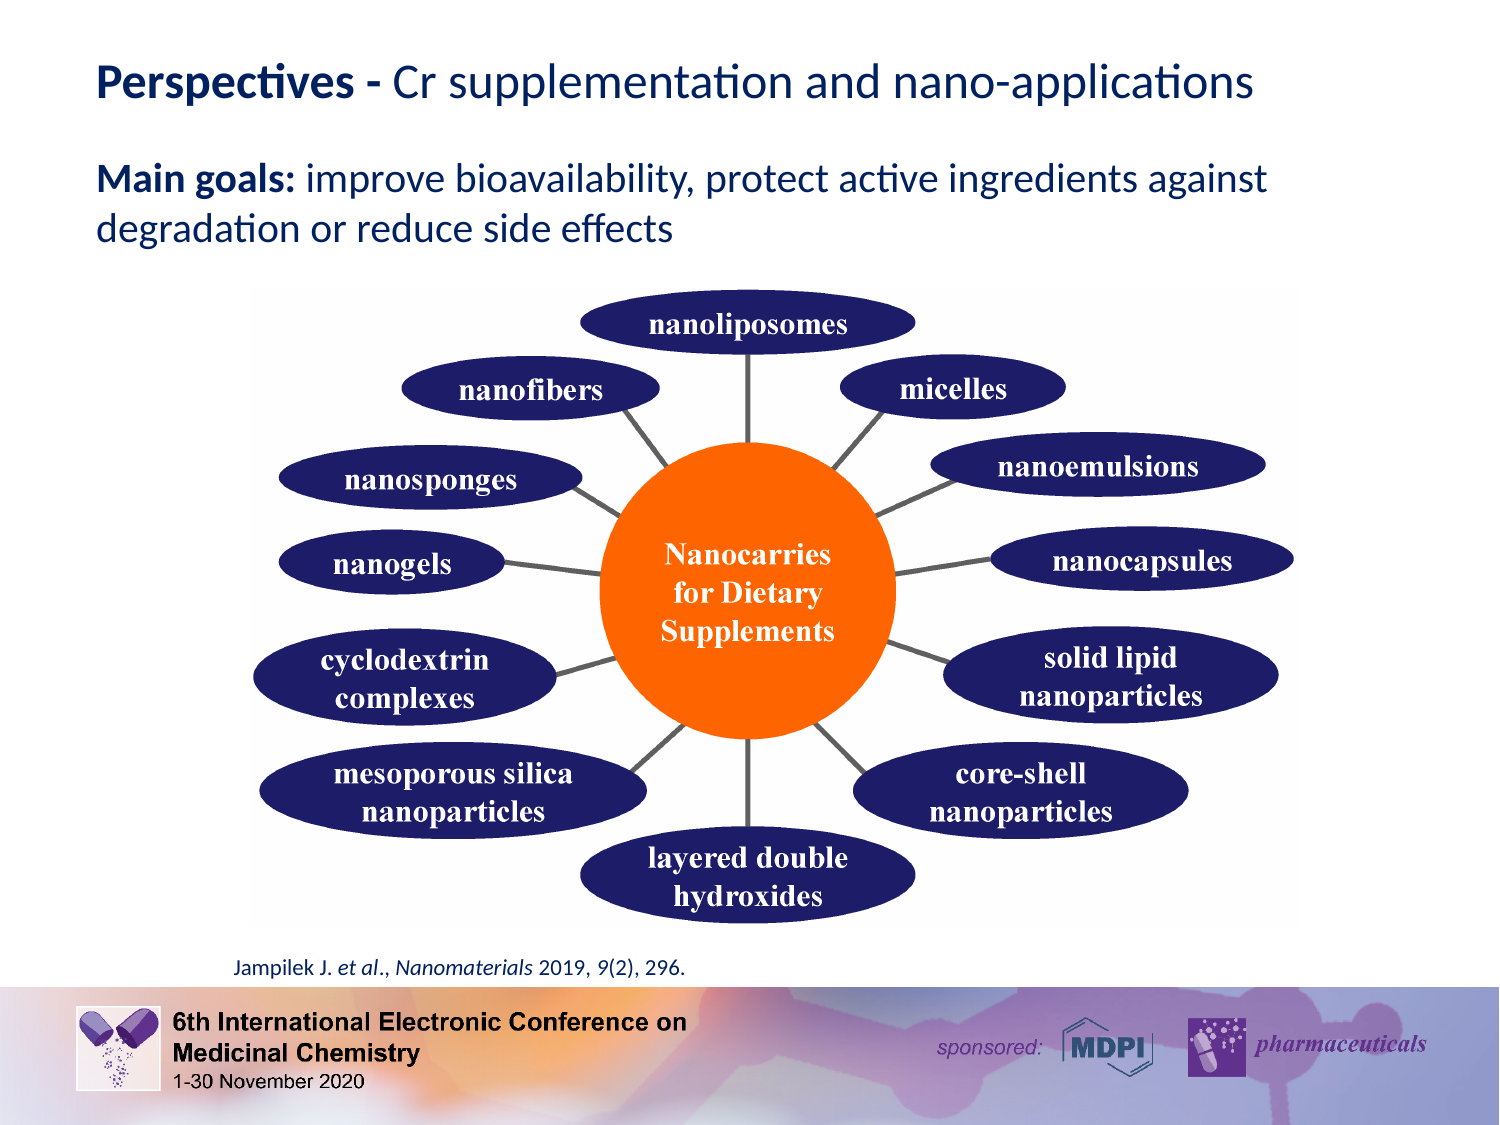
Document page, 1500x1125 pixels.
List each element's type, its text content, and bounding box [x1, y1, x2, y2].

text_box Main goals: improve bioavailability, protect active ingredients against degradation or reduce side effects [81, 142, 1419, 258]
text_box Perspectives - Cr supplementation and nano-applications [81, 41, 1419, 116]
text_box Jampilek J. et al., Nanomaterials 2019, 9(2), 296. [218, 944, 1419, 986]
picture [0, 987, 1499, 1125]
picture [249, 287, 1298, 928]
